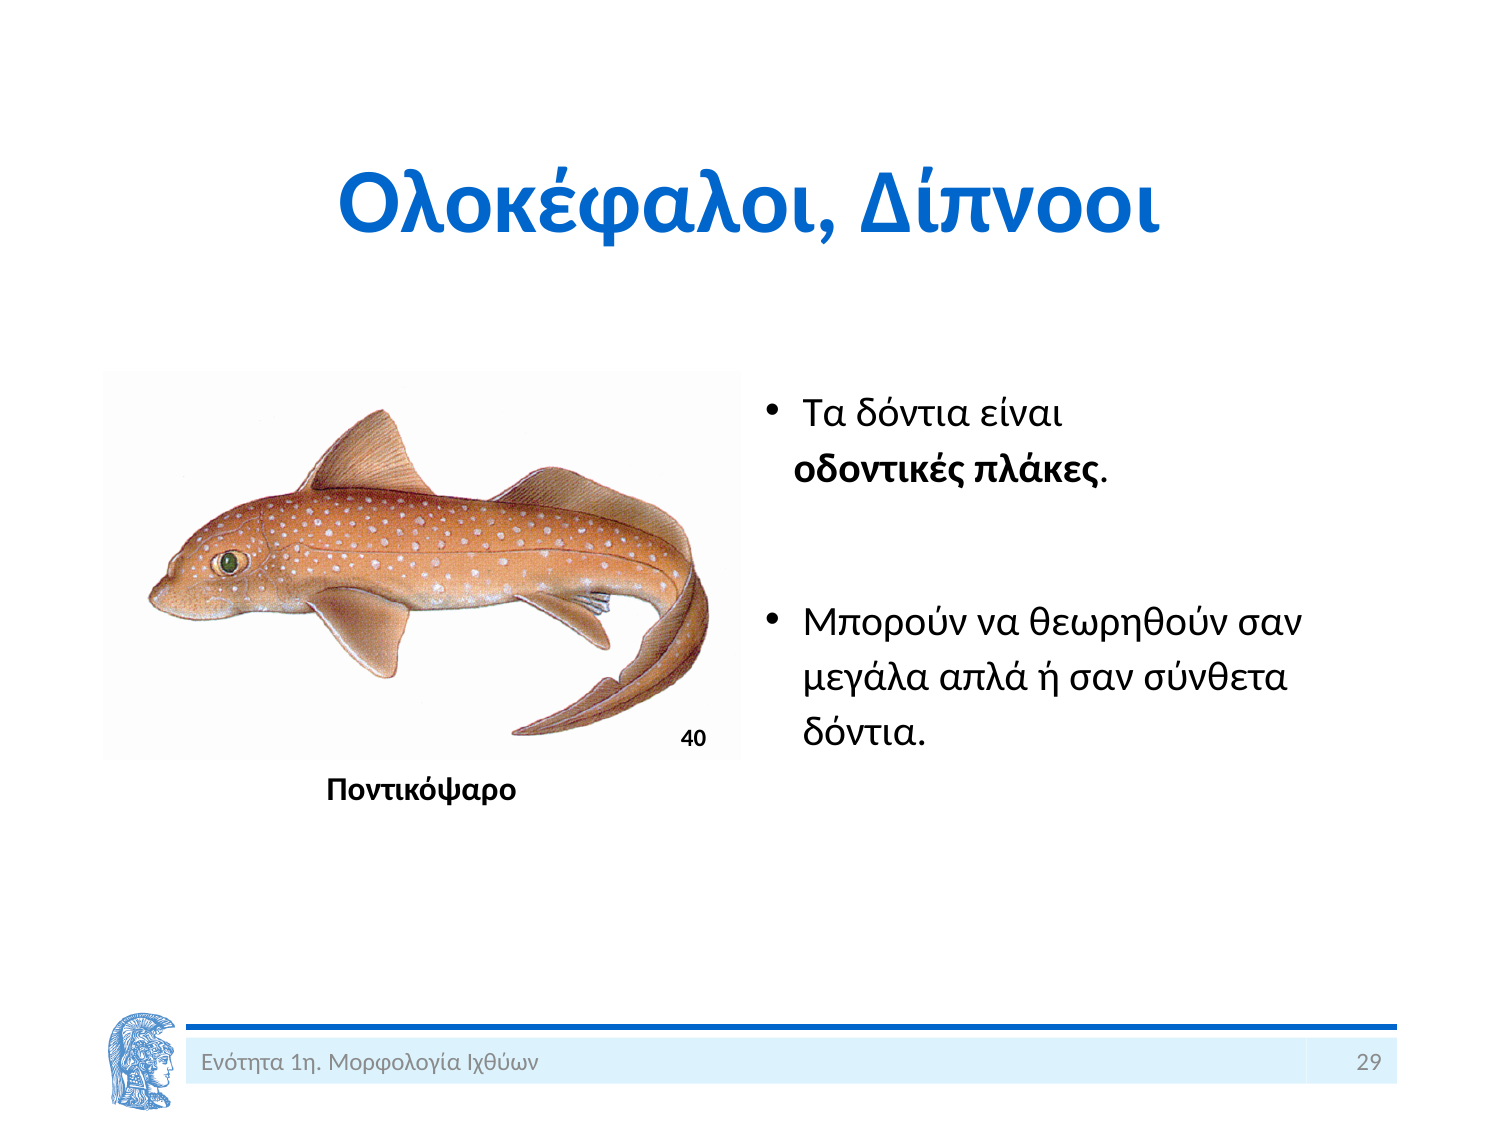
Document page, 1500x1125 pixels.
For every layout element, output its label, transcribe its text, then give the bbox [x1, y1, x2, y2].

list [103, 371, 741, 760]
list Τα δόντια είναι οδοντικές πλάκες. Μπορούν να θεωρηθούν σαν μεγάλα απλά ή σαν σύνθετα δόντια. [750, 371, 1388, 859]
text_box Ποντικόψαρο [46, 759, 797, 815]
slide_number 29 [1306, 1037, 1397, 1084]
title Ολοκέφαλοι, Δίπνοοι [103, 59, 1397, 278]
footer Ενότητα 1η. Μορφολογία Ιχθύων [186, 1037, 1306, 1084]
picture [103, 1011, 186, 1114]
